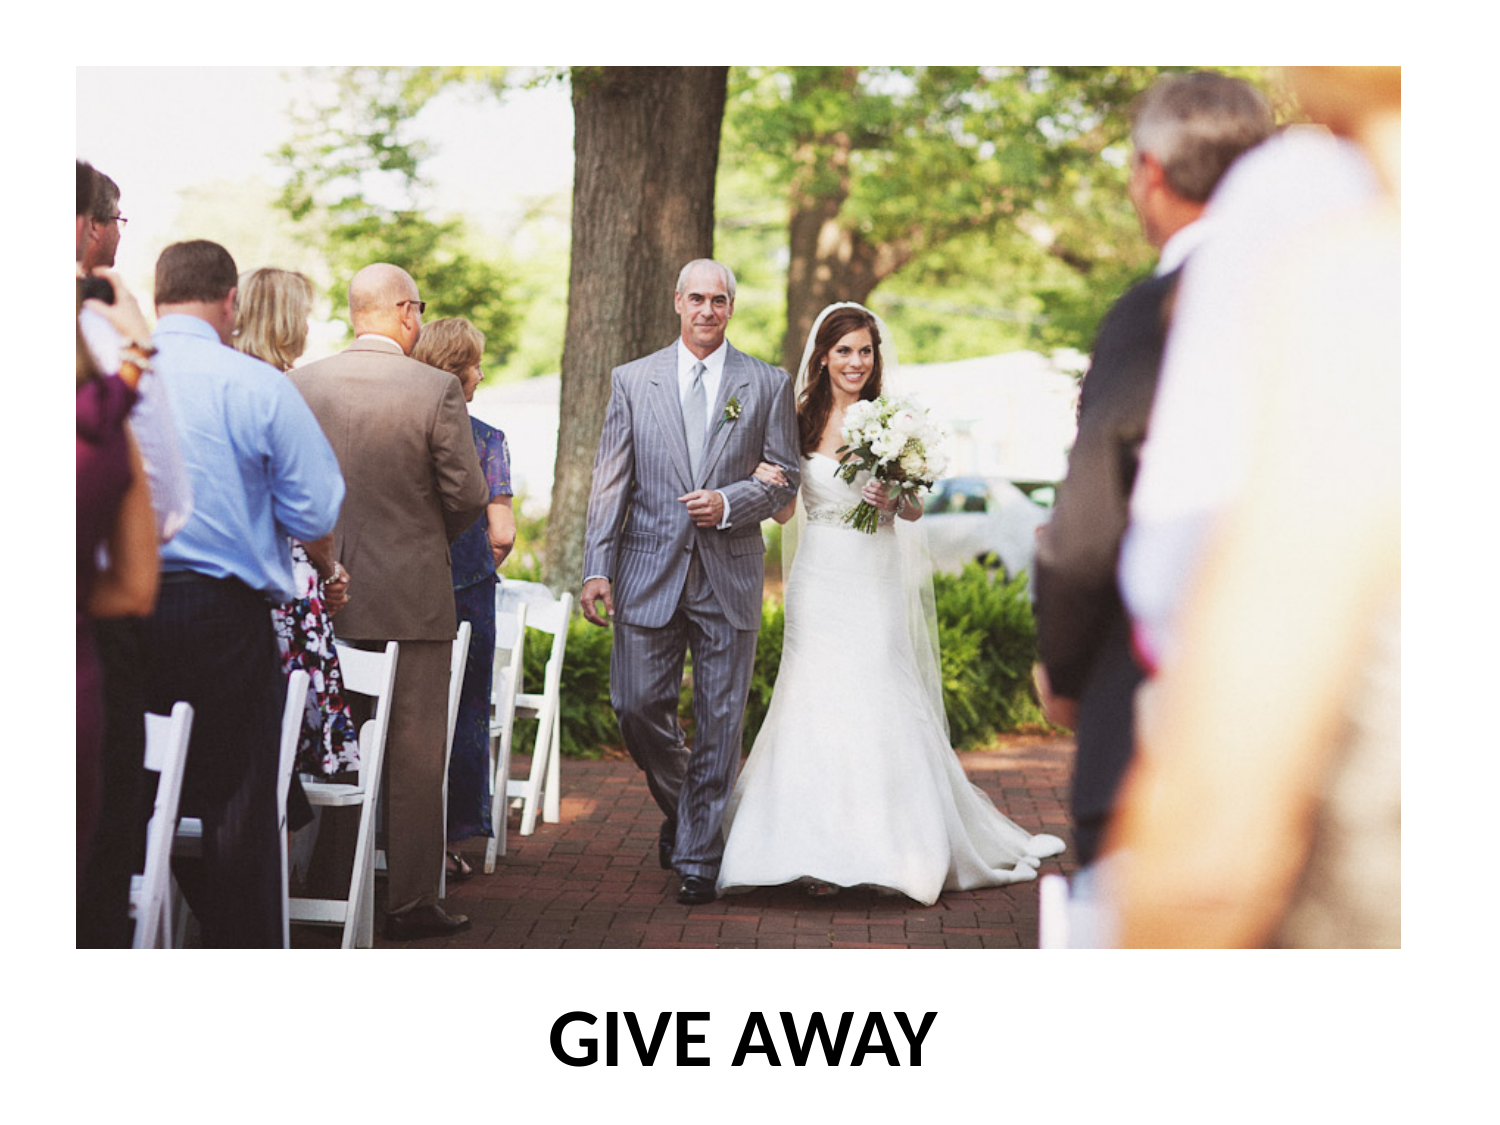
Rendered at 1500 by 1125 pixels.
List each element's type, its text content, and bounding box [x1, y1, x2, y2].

picture [76, 66, 1401, 949]
text_box GIVE AWAY [533, 975, 953, 1091]
